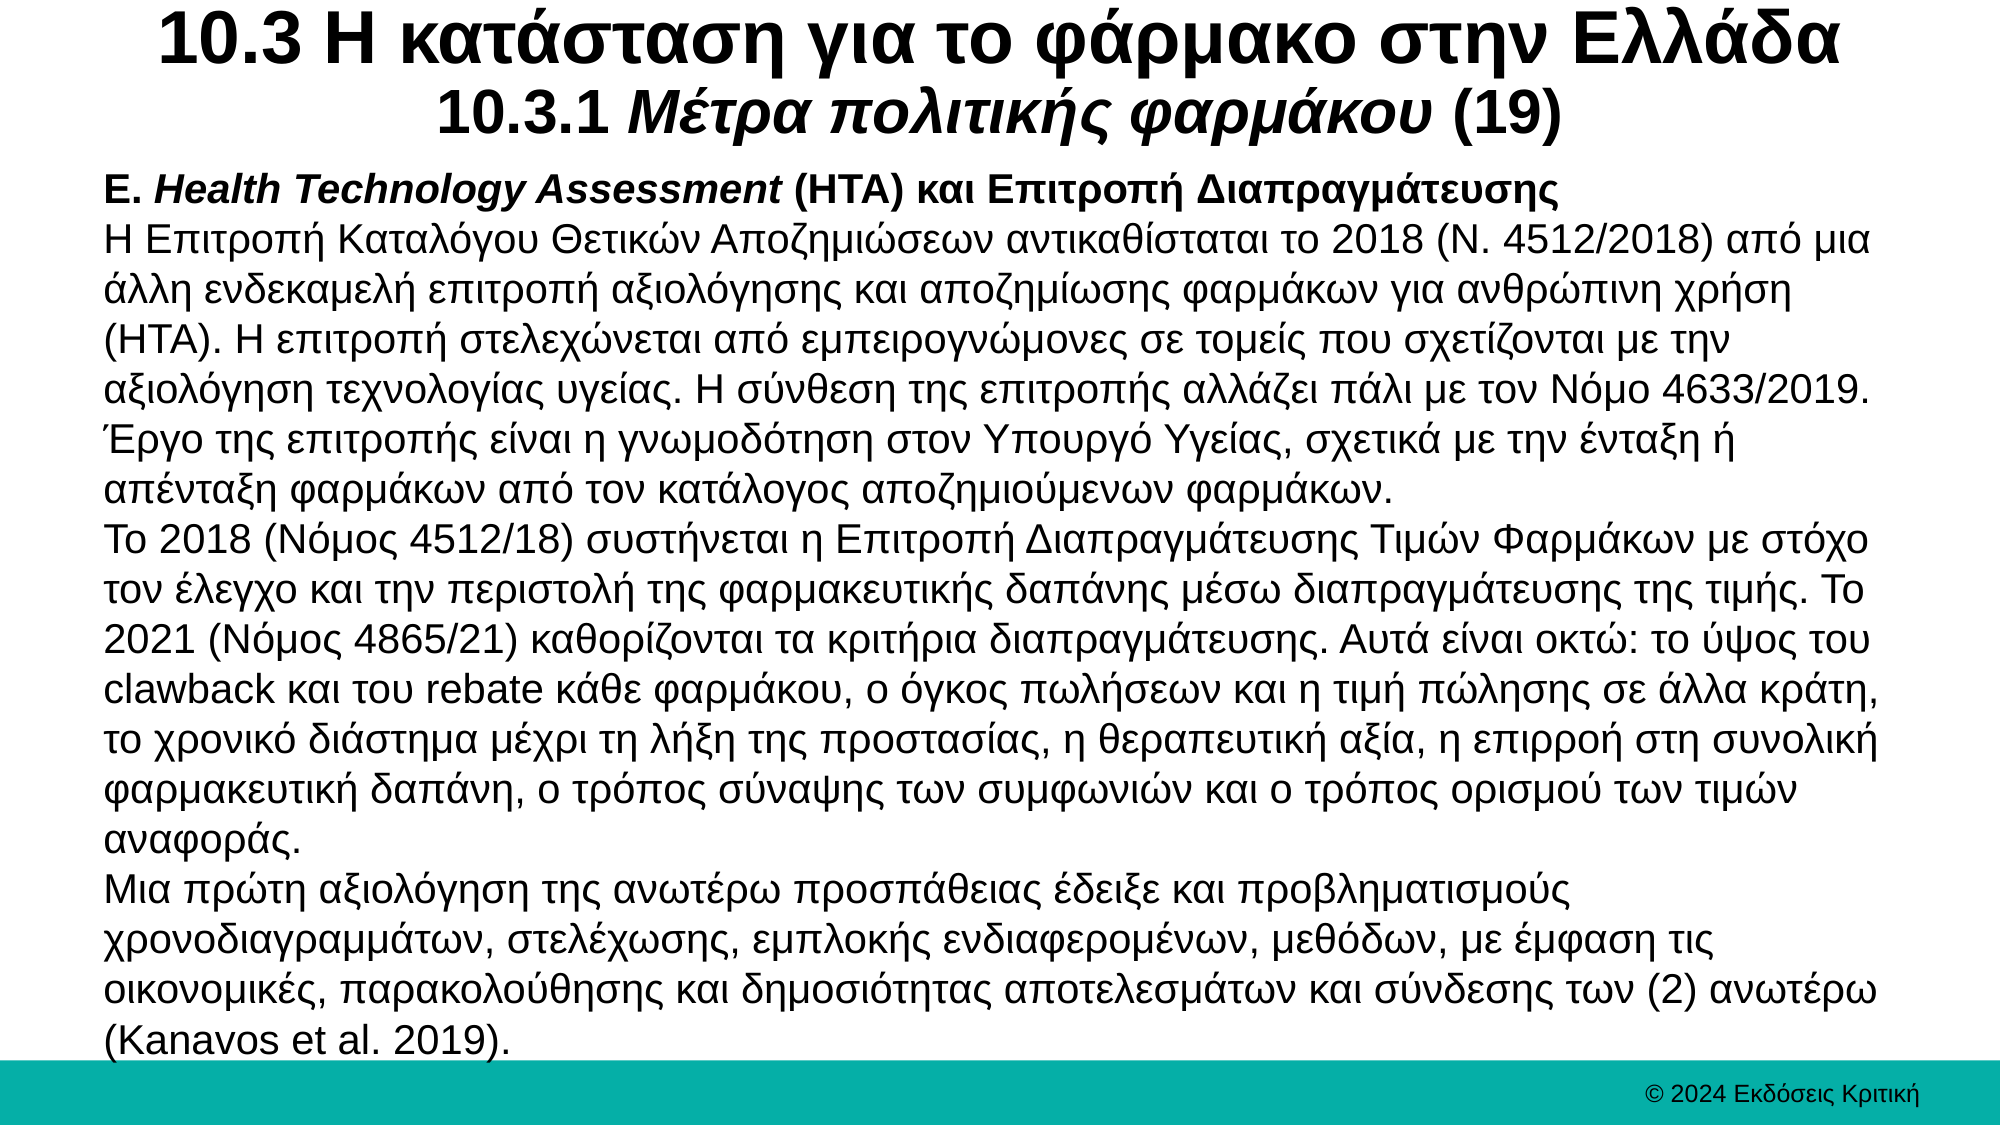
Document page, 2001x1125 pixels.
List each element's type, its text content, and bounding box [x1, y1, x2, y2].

text_box Ε. Health Technology Assessment (HTA) και Επιτροπή Διαπραγμάτευσης Η Επιτροπή Καταλόγου Θετικών Αποζημιώσεων αντικαθίσταται το 2018 (Ν. 4512/2018) από μια άλλη ενδεκαμελή επιτροπή αξιολόγησης και αποζημίωσης φαρμάκων για ανθρώπινη χρήση (ΗΤΑ). Η επιτροπή στελεχώνεται από εμπειρογνώμονες σε τομείς που σχετίζονται με την αξιολόγηση τεχνολογίας υγείας. Η σύνθεση της επιτροπής αλλάζει πάλι με τον Νόμο 4633/2019. Έργο της επιτροπής είναι η γνωμοδότηση στον Υπουργό Υγείας, σχετικά με την ένταξη ή απένταξη φαρμάκων από τον κατάλογος αποζημιούμενων φαρμάκων. Το 2018 (Νόμος 4512/18) συστήνεται η Επιτροπή Διαπραγμάτευσης Τιμών Φαρμάκων με στόχο τον έλεγχο και την περιστολή της φαρμακευτικής δαπάνης μέσω διαπραγμάτευσης της τιμής. Το 2021 (Νόμος 4865/21) καθορίζονται τα κριτήρια διαπραγμάτευσης. Αυτά είναι οκτώ: το ύψος του clawback και του rebate κάθε φαρμάκου, ο όγκος πωλήσεων και η τιμή πώλησης σε άλλα κράτη, το χρονικό διάστημα μέχρι τη λήξη της προστασίας, η θεραπευτική αξία, η επιρροή στη συνολική φαρμακευτική δαπάνη, ο τρόπος σύναψης των συμφωνιών και ο τρόπος ορισμού των τιμών αναφοράς. Μια πρώτη αξιολόγηση της ανωτέρω προσπάθειας έδειξε και προβληματισμούς χρονοδιαγραμμάτων, στελέχωσης, εμπλοκής ενδιαφερομένων, μεθόδων, με έμφαση τις οικονομικές, παρακολούθησης και δημοσιότητας αποτελεσμάτων και σύνδεσης των (2) ανωτέρω (Kanavos et al. 2019). [88, 154, 1912, 1070]
text_box [0, 1059, 2000, 1125]
title 10.3 Η κατάσταση για το φάρμακο στην Ελλάδα 10.3.1 Μέτρα πολιτικής φαρμάκου (19) [88, 0, 1912, 154]
text_box © 2024 Εκδόσεις Κριτική [1630, 1070, 2000, 1115]
